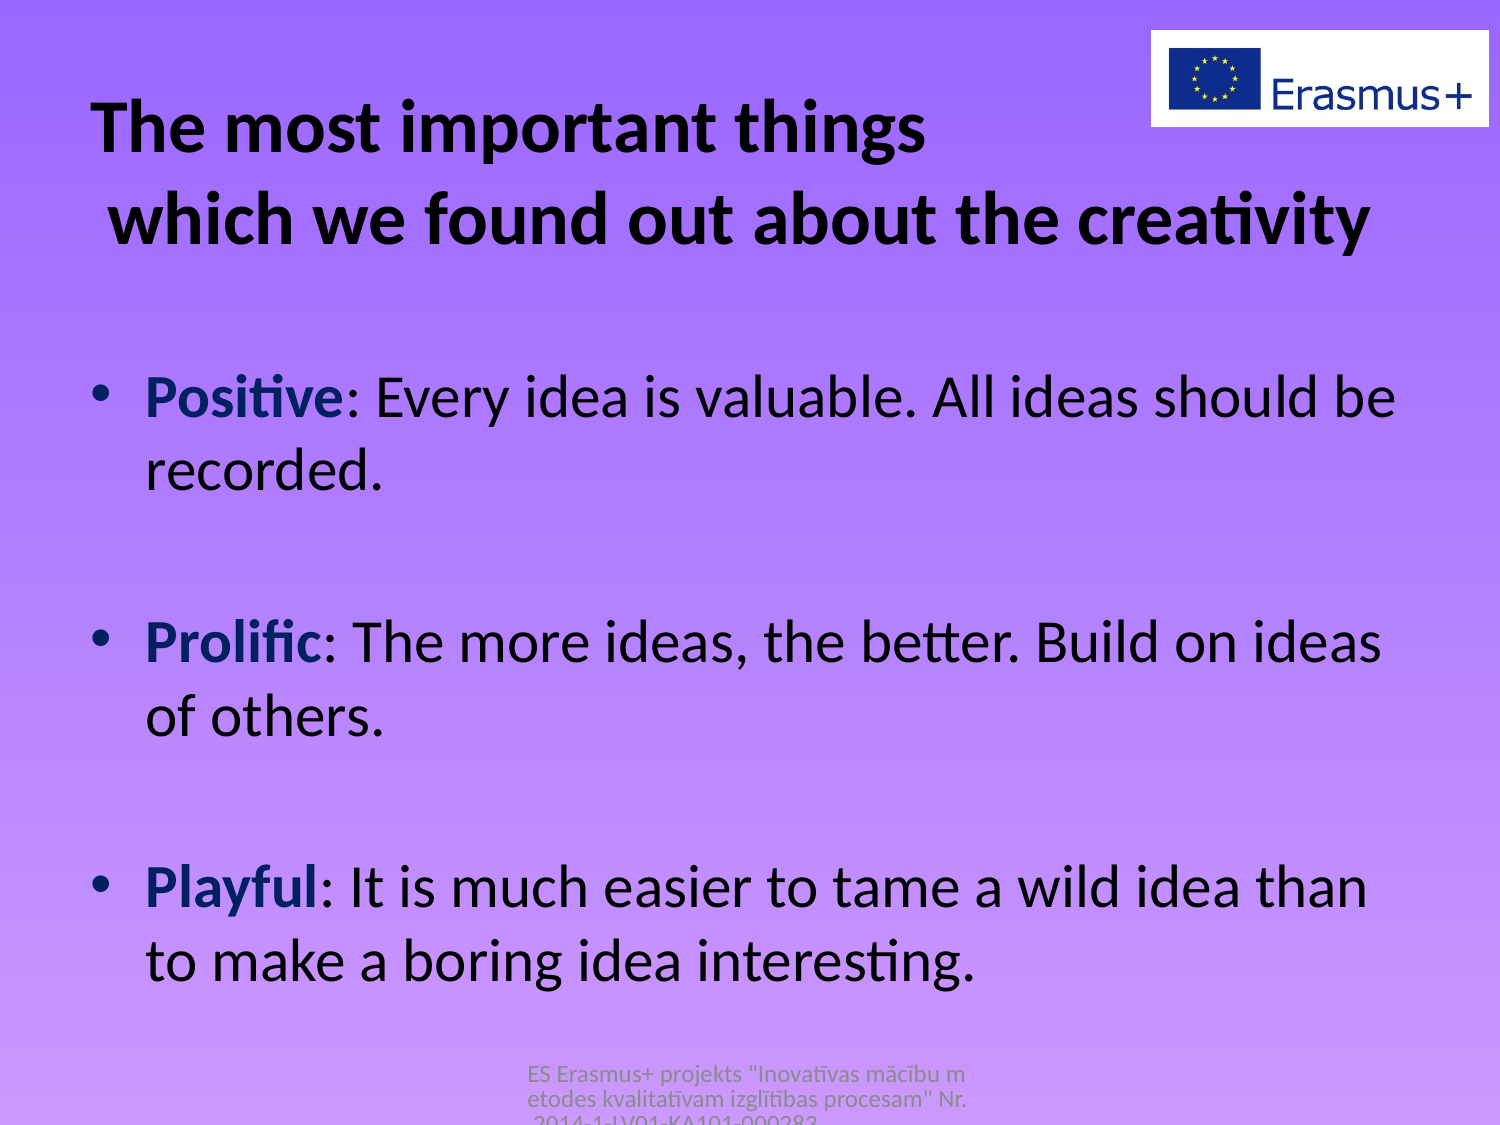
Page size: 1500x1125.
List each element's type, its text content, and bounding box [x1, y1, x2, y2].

title The most important things which we found out about the creativity [75, 45, 1425, 262]
picture [1151, 30, 1489, 127]
list Positive: Every idea is valuable. All ideas should be recorded. Prolific: The more ideas, the better. Build on ideas of others. Playful: It is much easier to tame a wild idea than to make a boring idea interesting. [75, 262, 1425, 1005]
footer ES Erasmus+ projekts "Inovatīvas mācību metodes kvalitatīvam izglītības procesam" Nr. 2014-1-LV01-KA101-000283 [512, 1042, 988, 1103]
